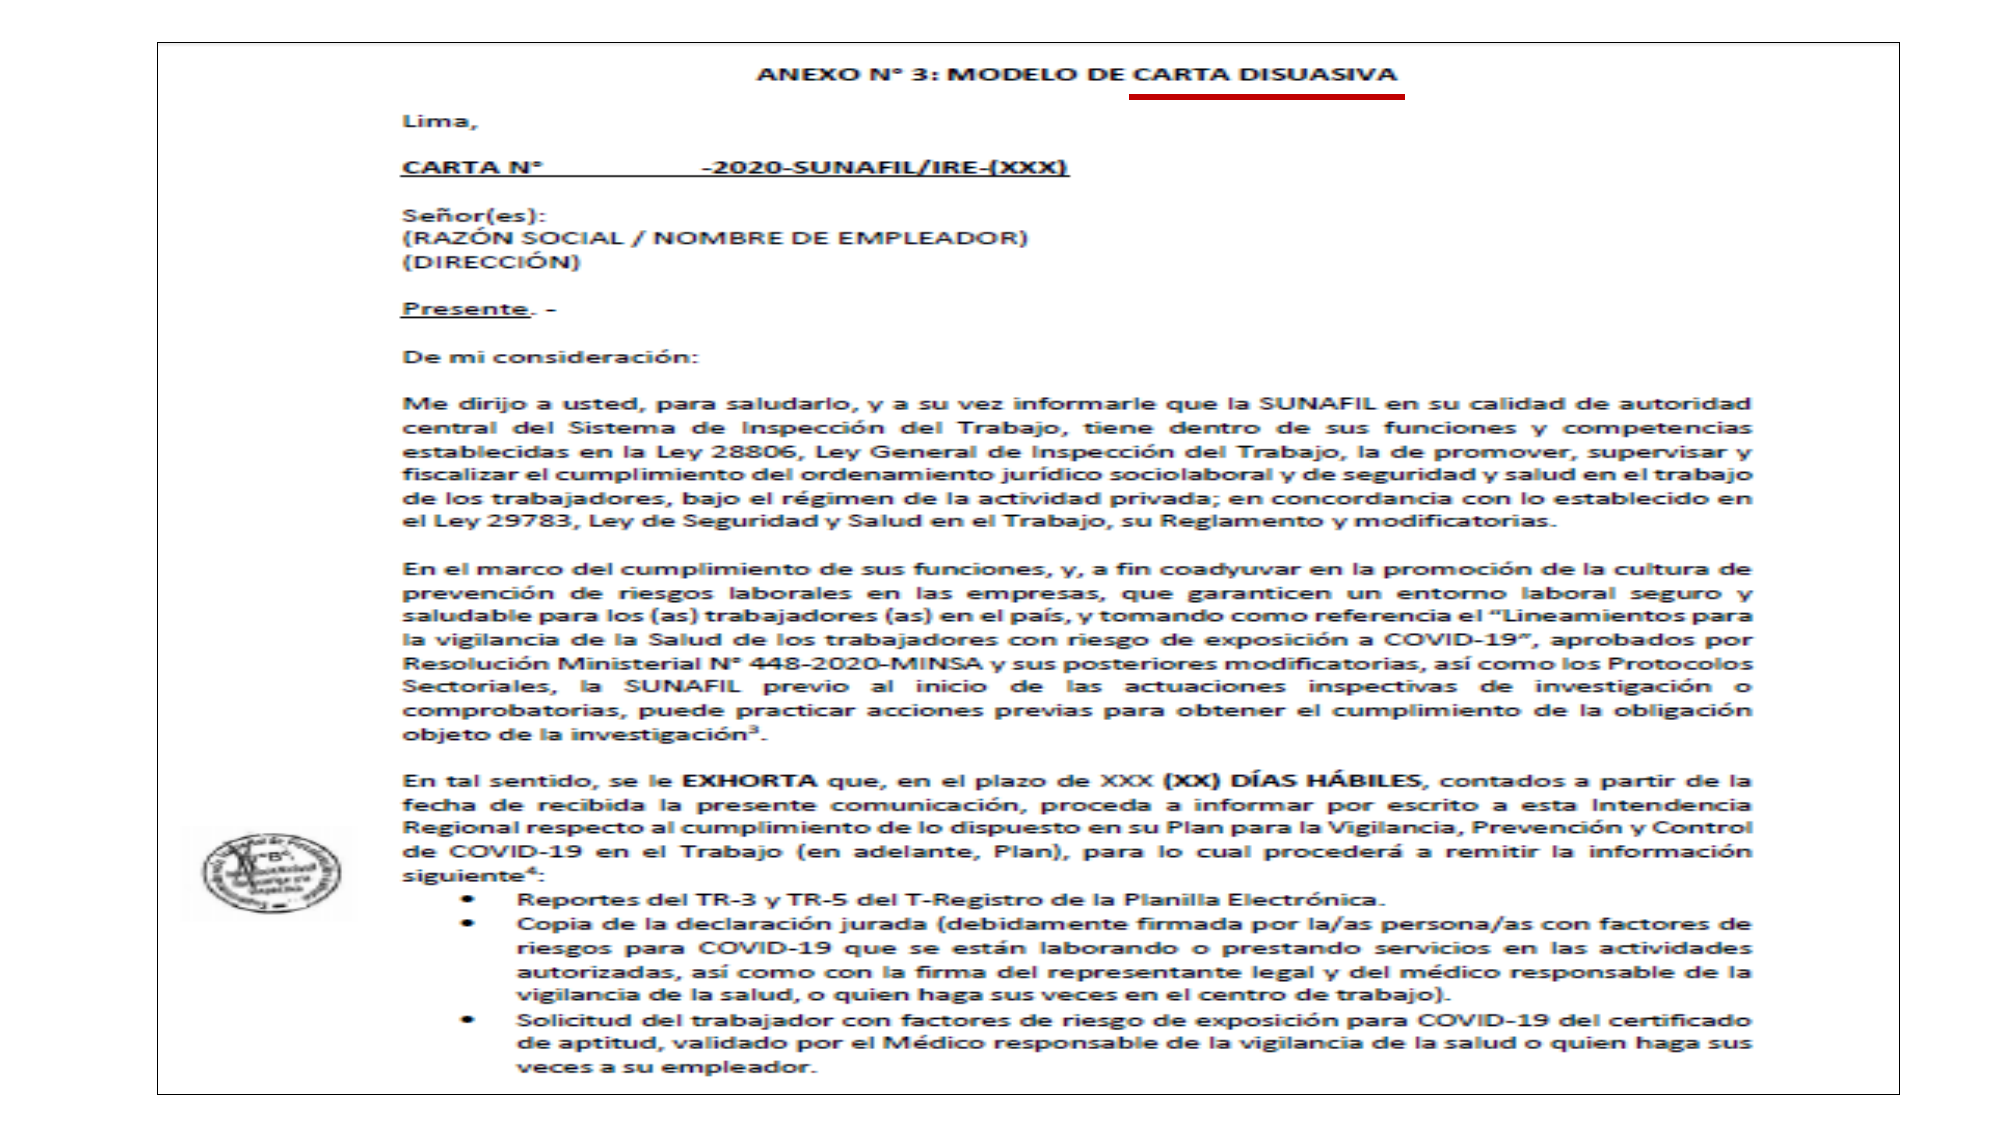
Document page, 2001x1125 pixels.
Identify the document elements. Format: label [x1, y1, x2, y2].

picture [157, 42, 1900, 1095]
